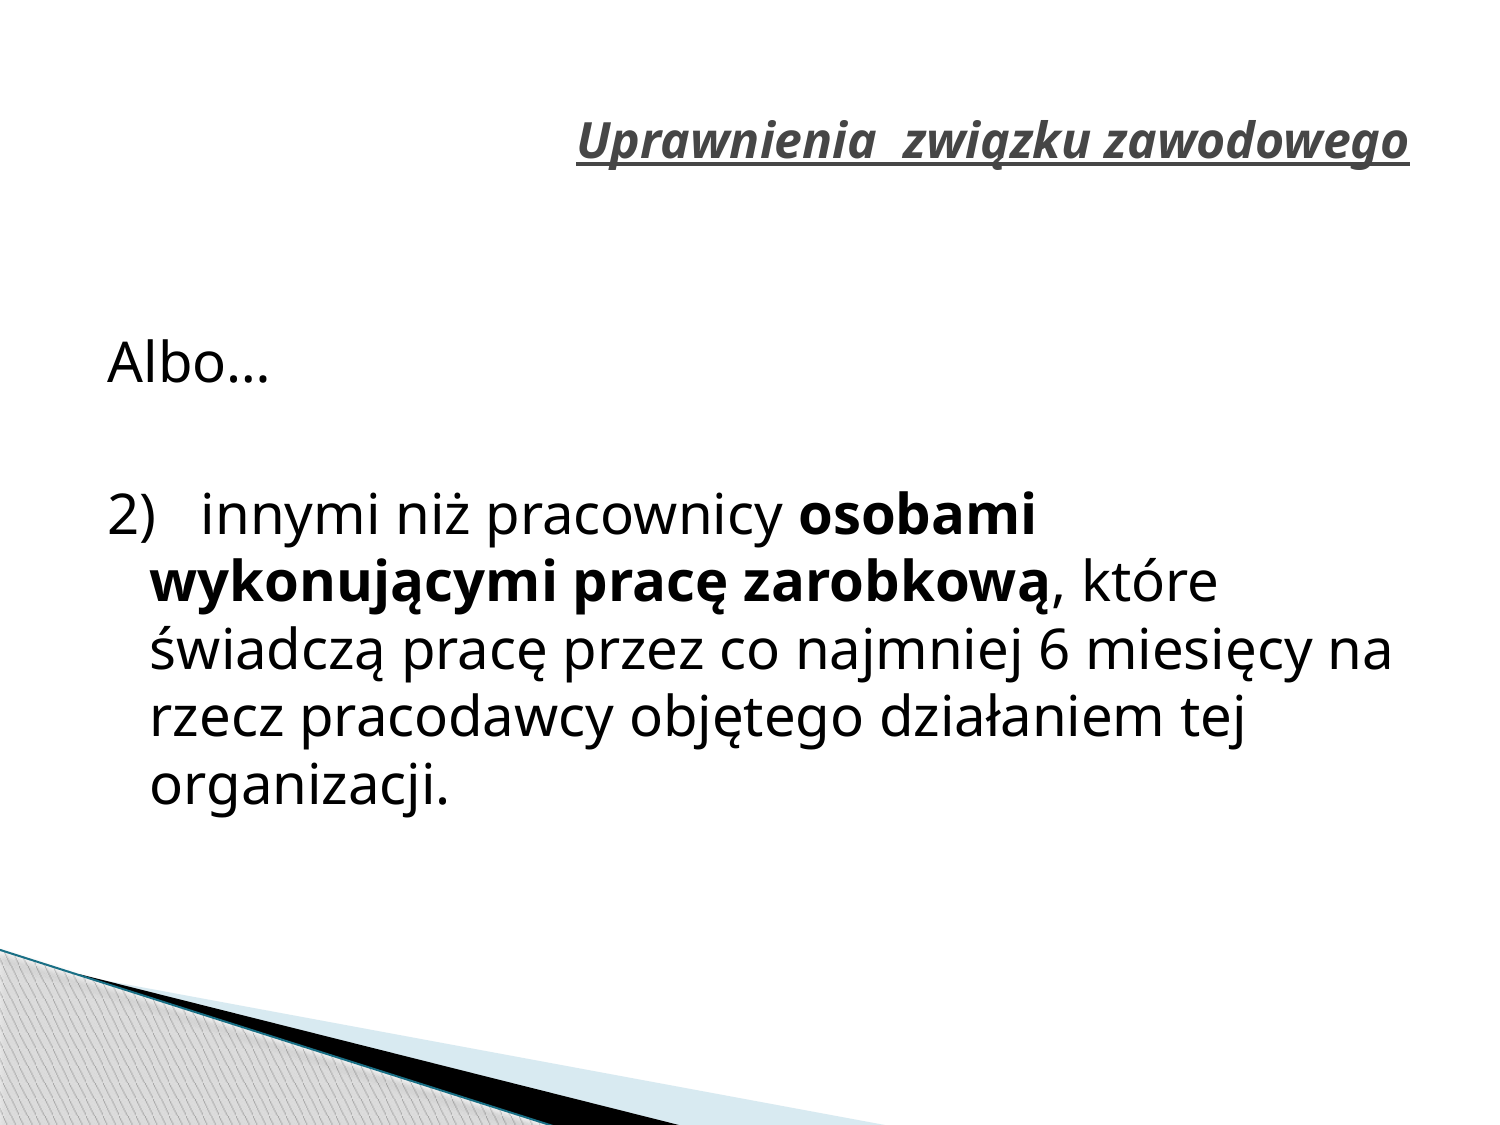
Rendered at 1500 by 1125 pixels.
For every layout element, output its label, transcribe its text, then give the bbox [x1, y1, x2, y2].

list Albo… 2) innymi niż pracownicy osobami wykonującymi pracę zarobkową, które świadczą pracę przez co najmniej 6 miesięcy na rzecz pracodawcy objętego działaniem tej organizacji. [75, 243, 1425, 986]
title Uprawnienia związku zawodowego [75, 45, 1425, 233]
